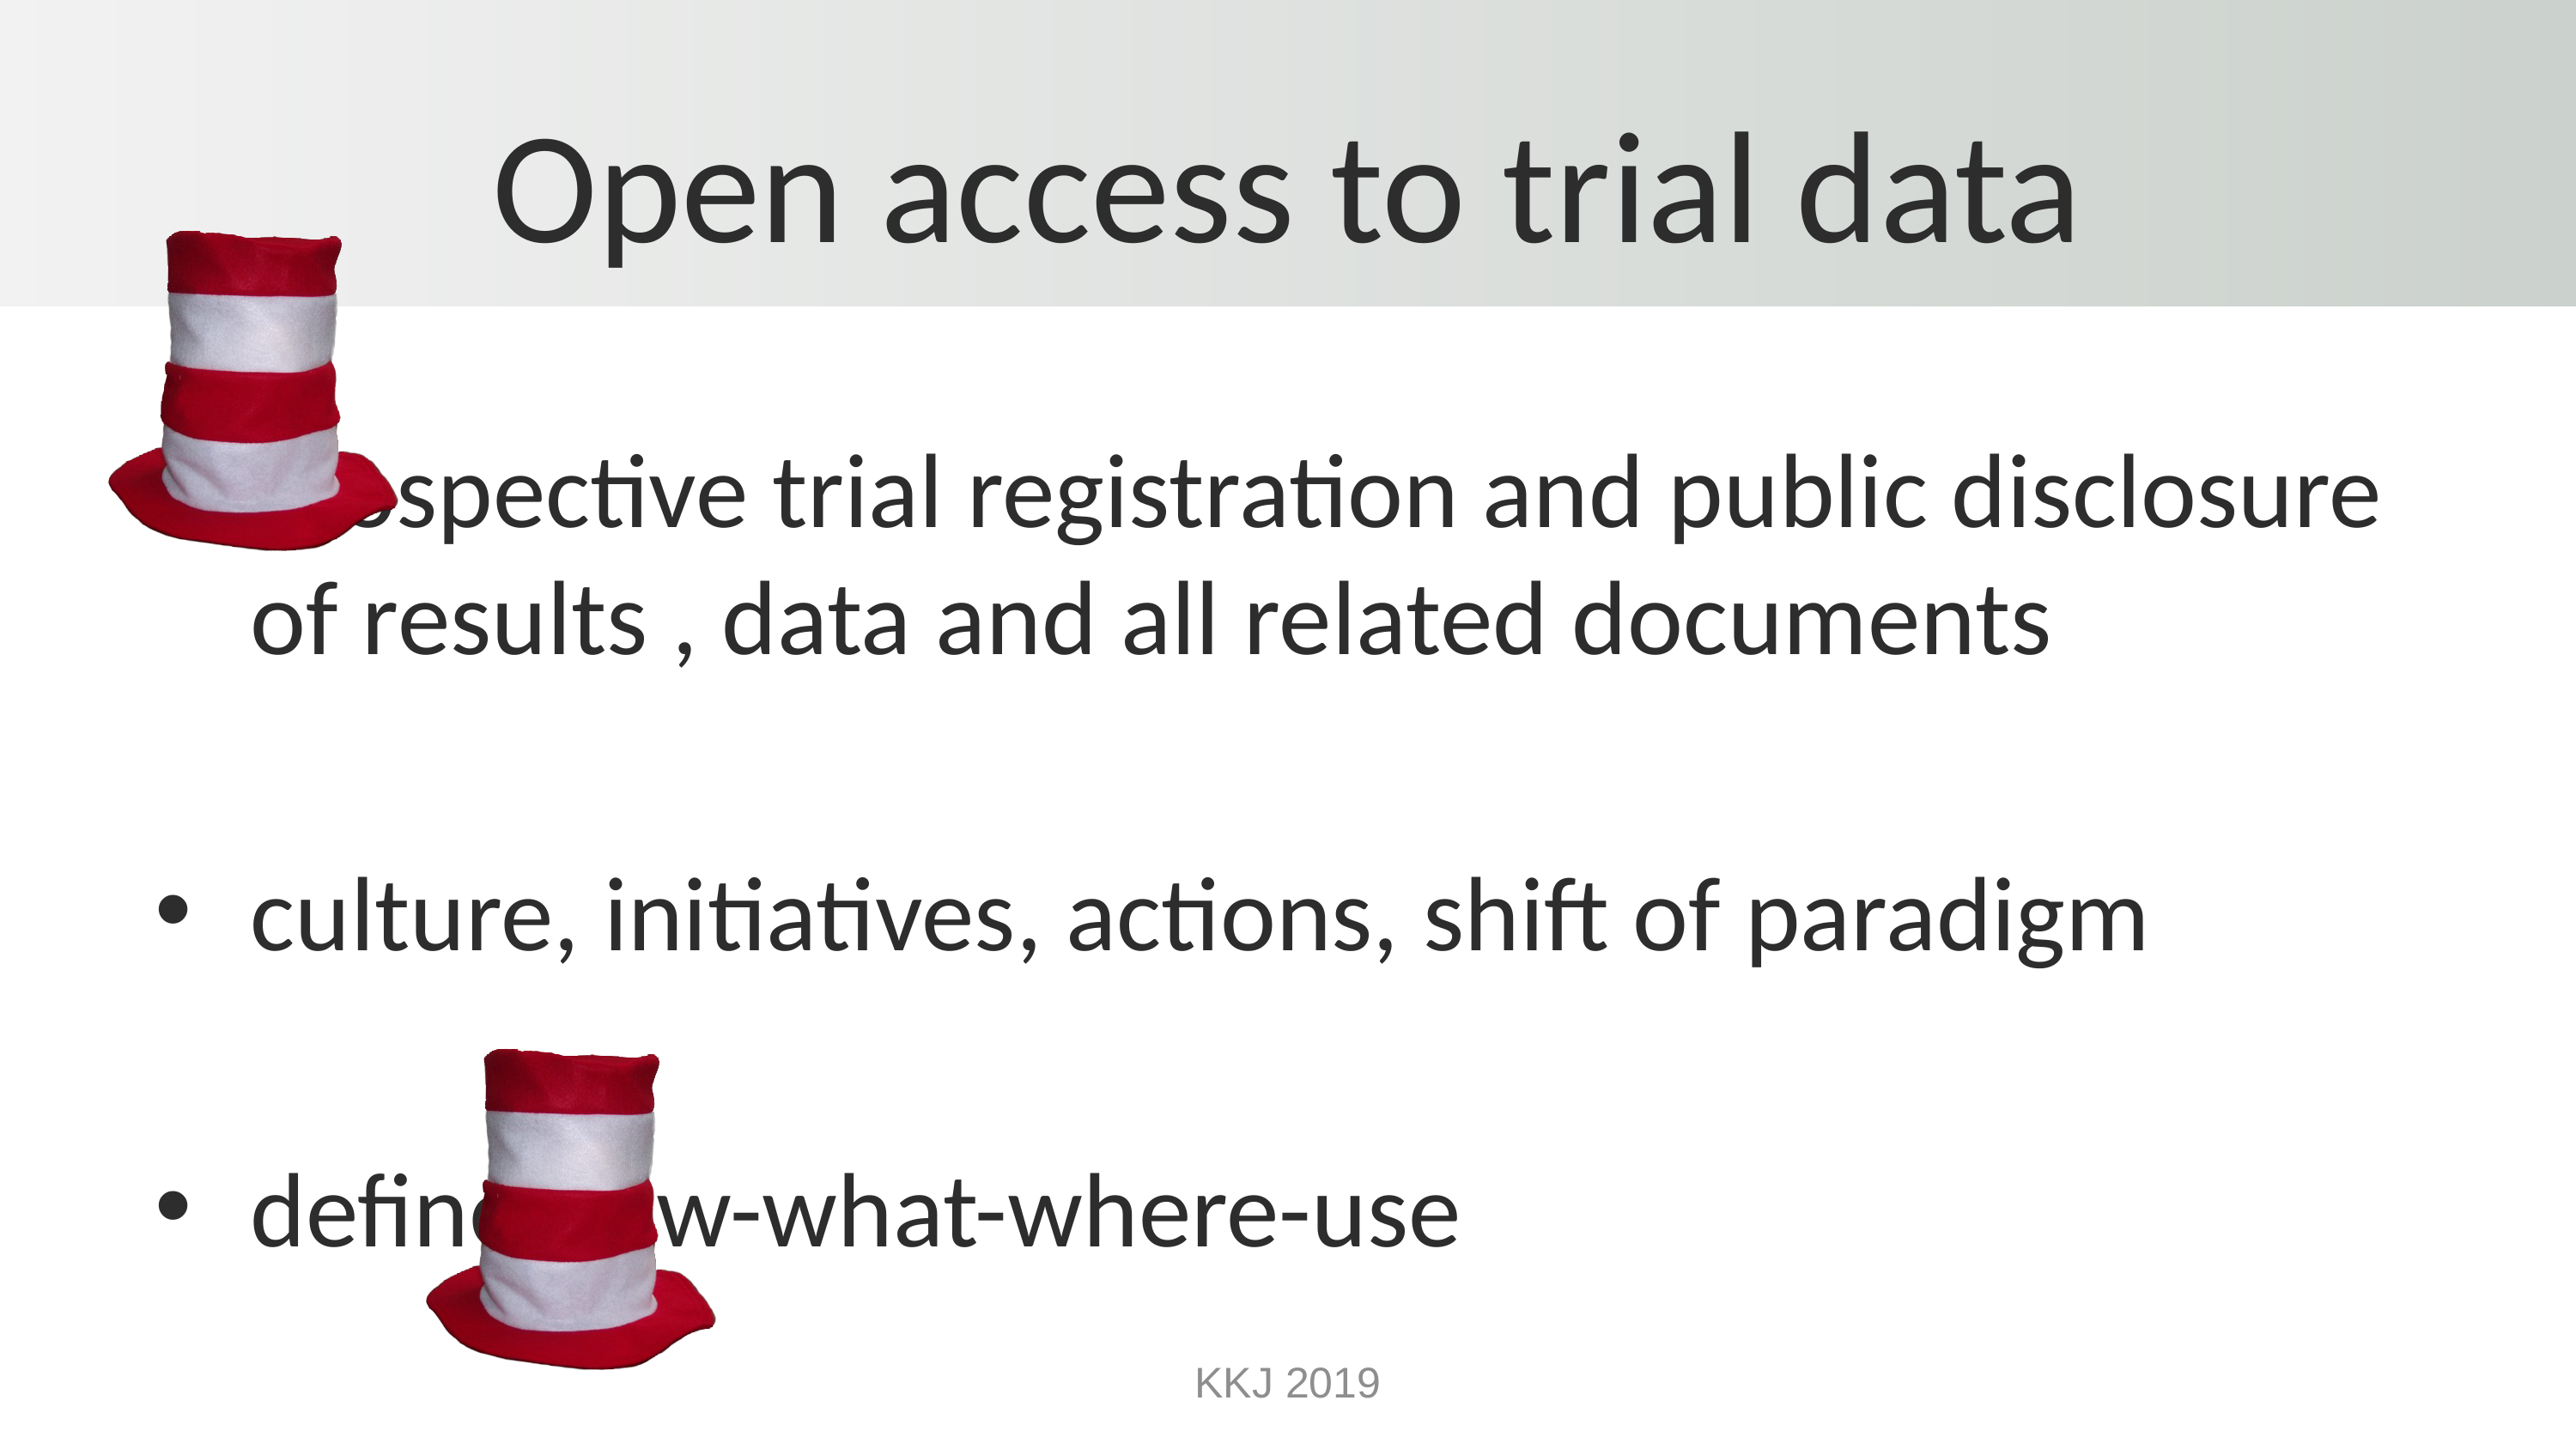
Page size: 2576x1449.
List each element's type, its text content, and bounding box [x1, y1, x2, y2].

picture [416, 1044, 727, 1397]
footer KKJ 2019 [880, 1343, 1696, 1420]
list Prospective trial registration and public disclosure of results , data and all related documents culture, initiatives, actions, shift of paradigm define how-what-where-use [129, 409, 2447, 1294]
title Open access to trial data [129, 58, 2447, 300]
picture [97, 225, 409, 579]
